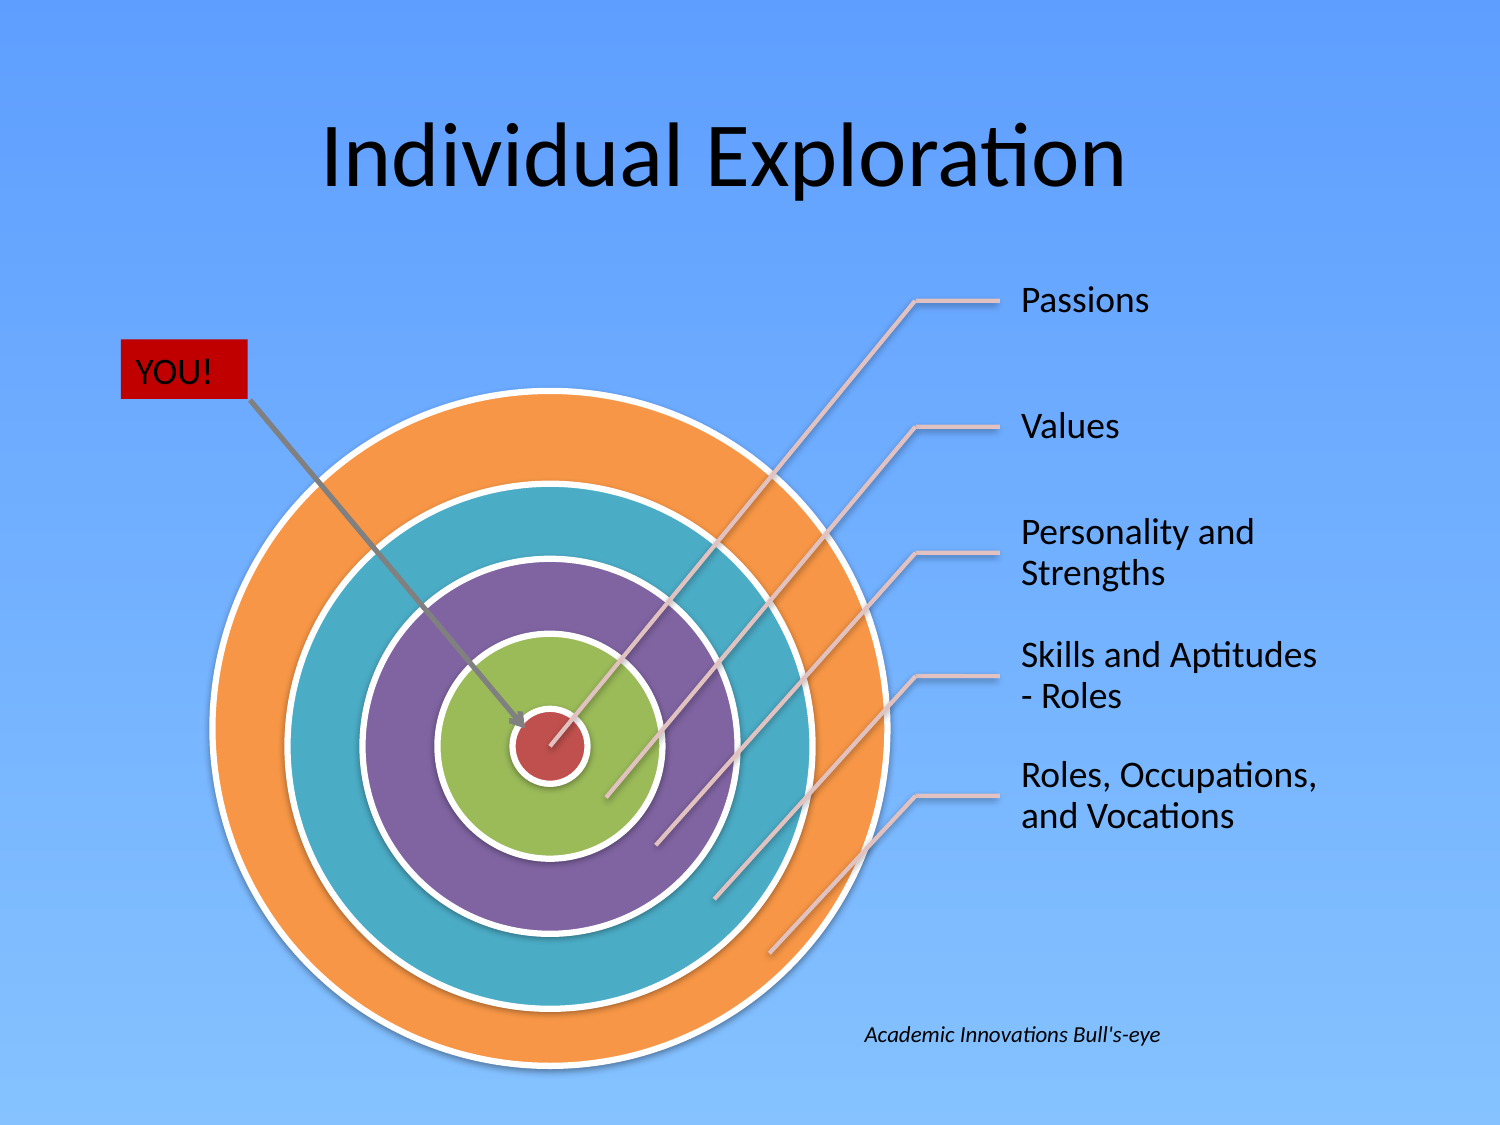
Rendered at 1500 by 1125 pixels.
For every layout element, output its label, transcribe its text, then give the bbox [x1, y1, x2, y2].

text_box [249, 399, 526, 729]
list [99, 212, 1451, 1113]
title Individual Exploration [50, 75, 1400, 225]
